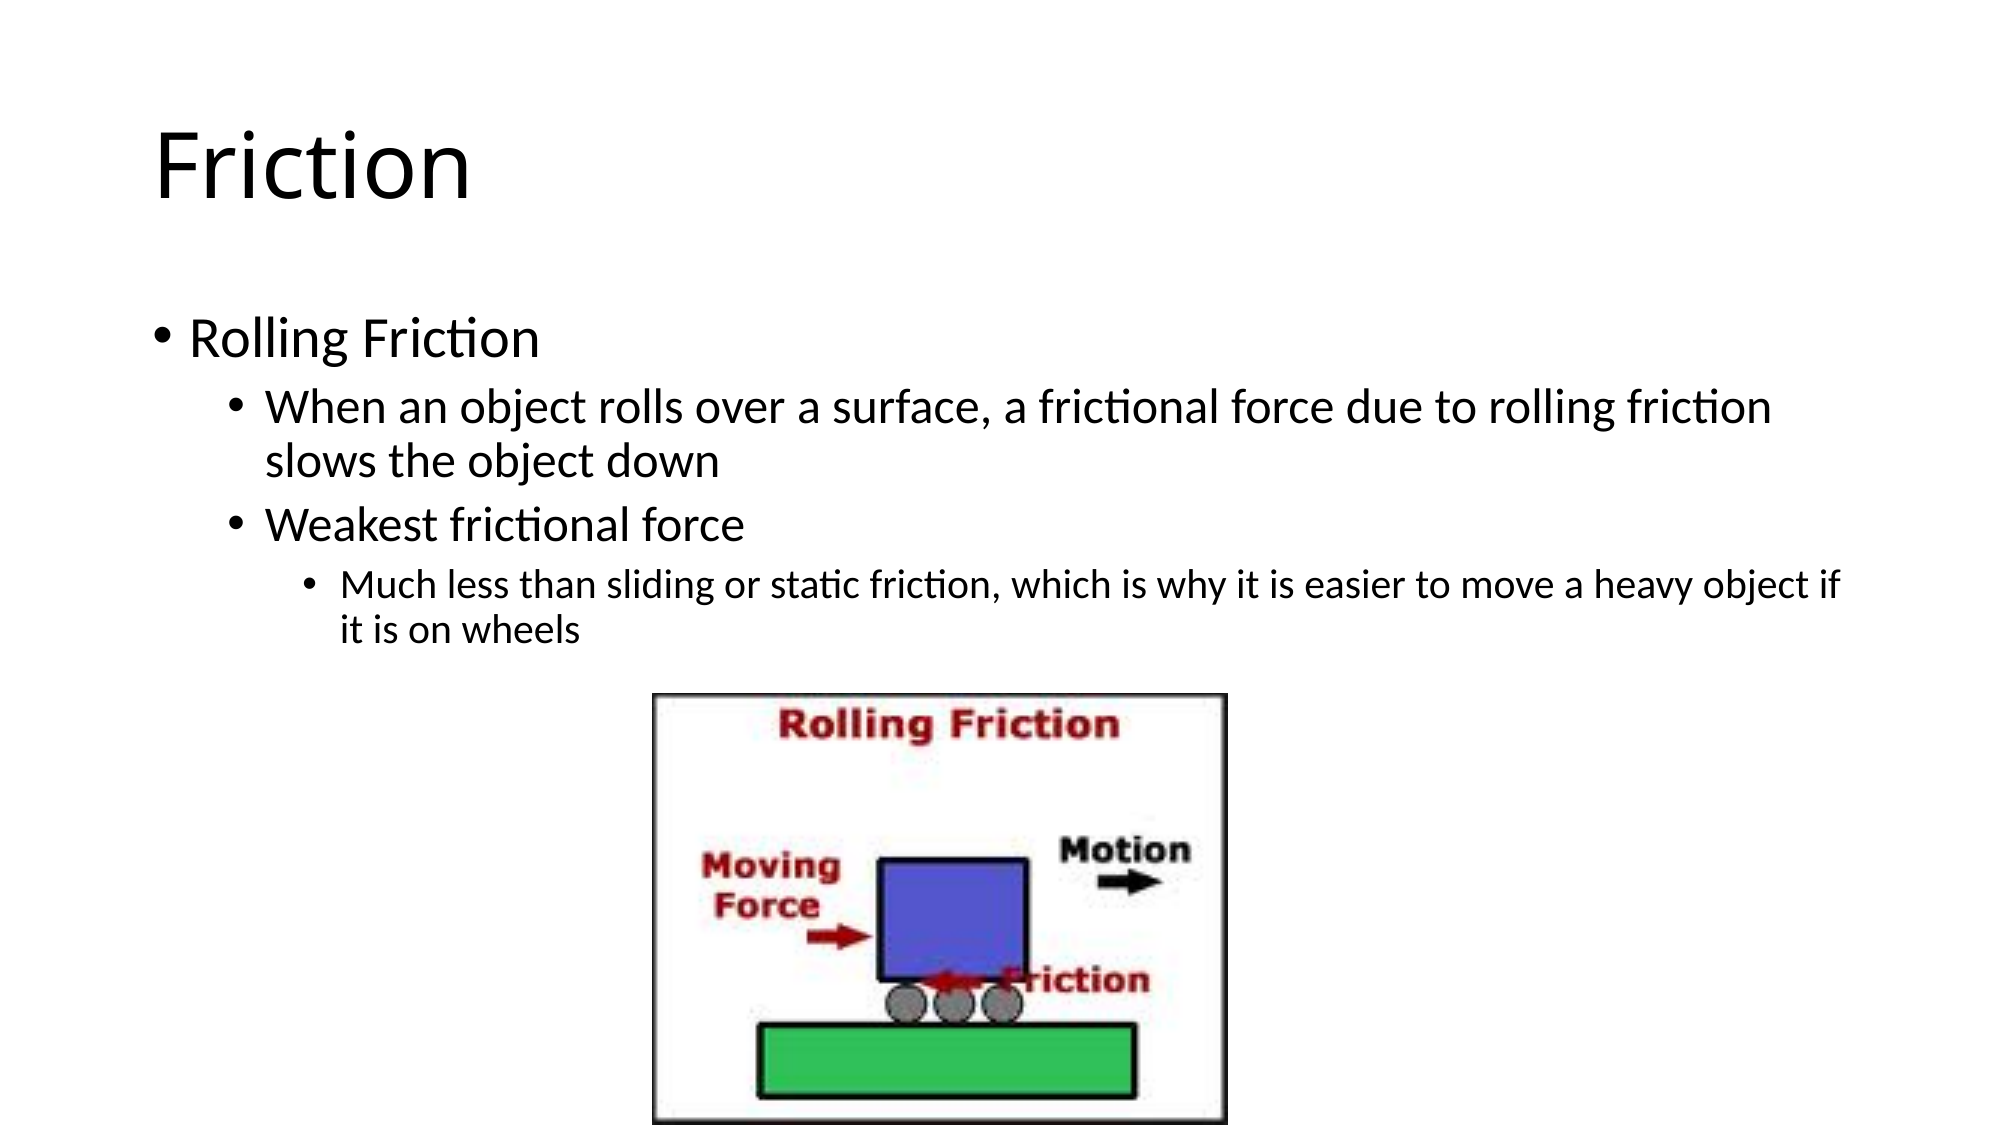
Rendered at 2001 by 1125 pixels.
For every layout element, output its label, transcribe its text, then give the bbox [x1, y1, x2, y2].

picture [652, 693, 1228, 1125]
list Rolling Friction When an object rolls over a surface, a frictional force due to rolling friction slows the object down Weakest frictional force Much less than sliding or static friction, which is why it is easier to move a heavy object if it is on wheels [137, 299, 1863, 1014]
title Friction [137, 59, 1863, 278]
